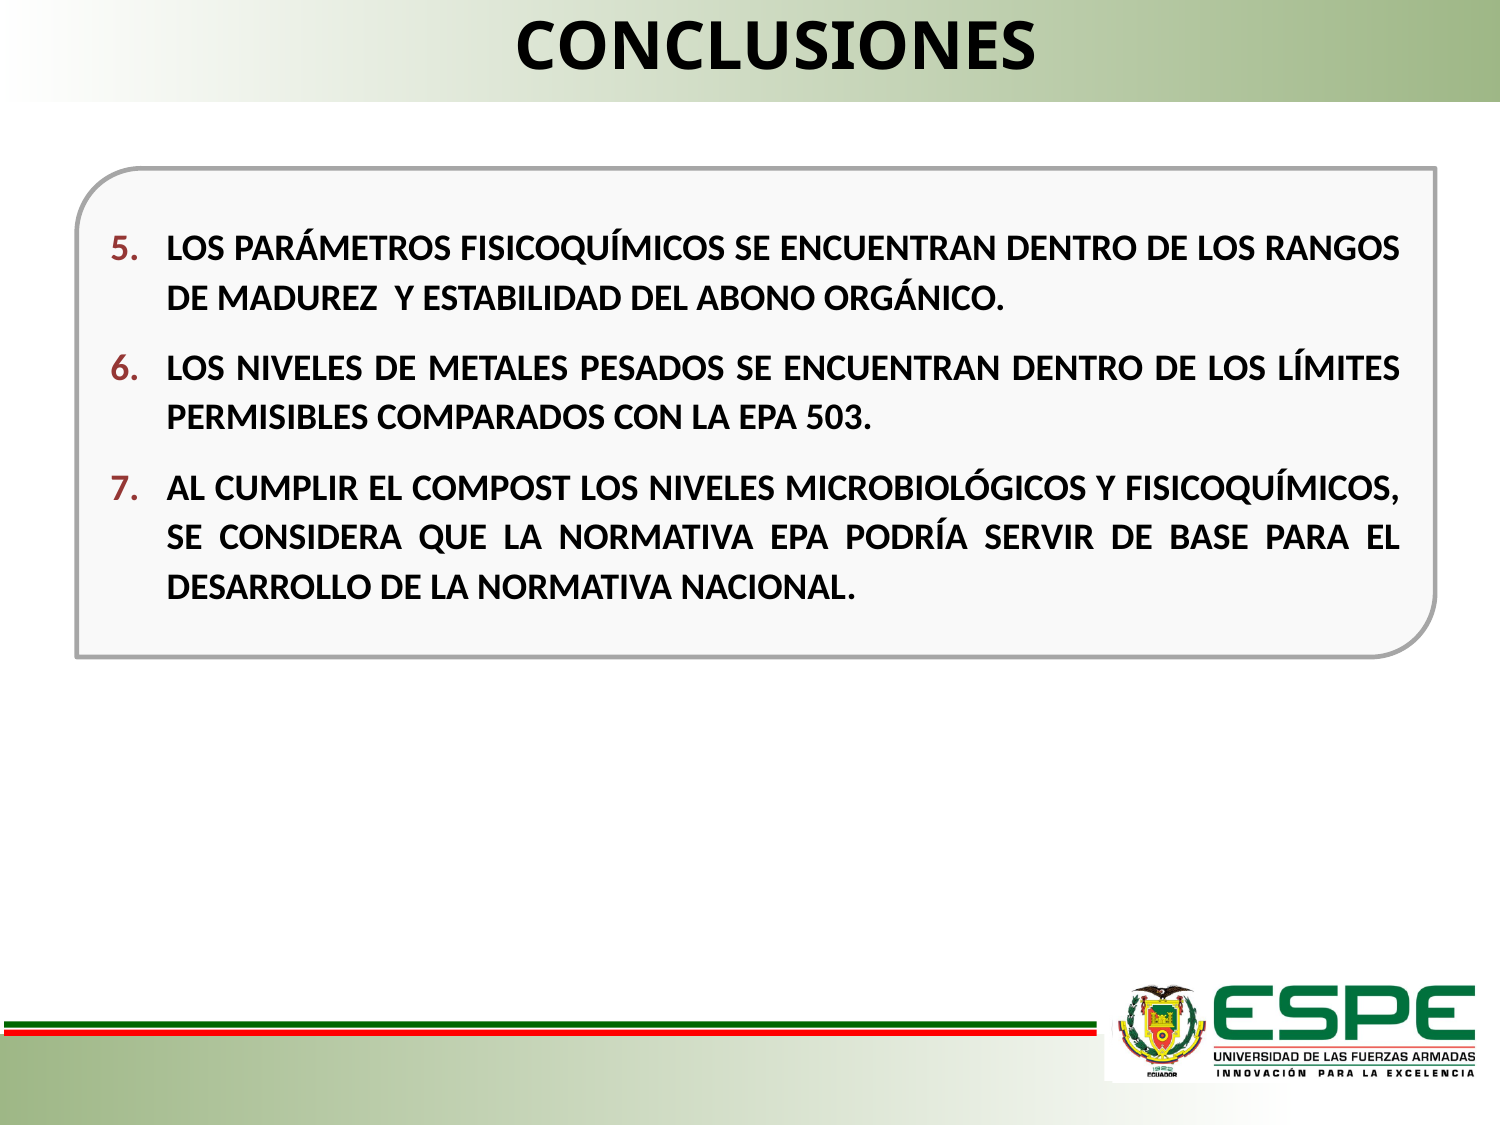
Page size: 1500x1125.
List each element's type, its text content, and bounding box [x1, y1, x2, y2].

text_box CONCLUSIONES [423, 0, 1113, 91]
text_box LOS PARÁMETROS FISICOQUÍMICOS SE ENCUENTRAN DENTRO DE LOS RANGOS DE MADUREZ Y ESTABILIDAD DEL ABONO ORGÁNICO. LOS NIVELES DE METALES PESADOS SE ENCUENTRAN DENTRO DE LOS LÍMITES PERMISIBLES COMPARADOS CON LA EPA 503. AL CUMPLIR EL COMPOST LOS NIVELES MICROBIOLÓGICOS Y FISICOQUÍMICOS, SE CONSIDERA QUE LA NORMATIVA EPA PODRÍA SERVIR DE BASE PARA EL DESARROLLO DE LA NORMATIVA NACIONAL. [74, 166, 1438, 660]
picture [1104, 976, 1483, 1083]
